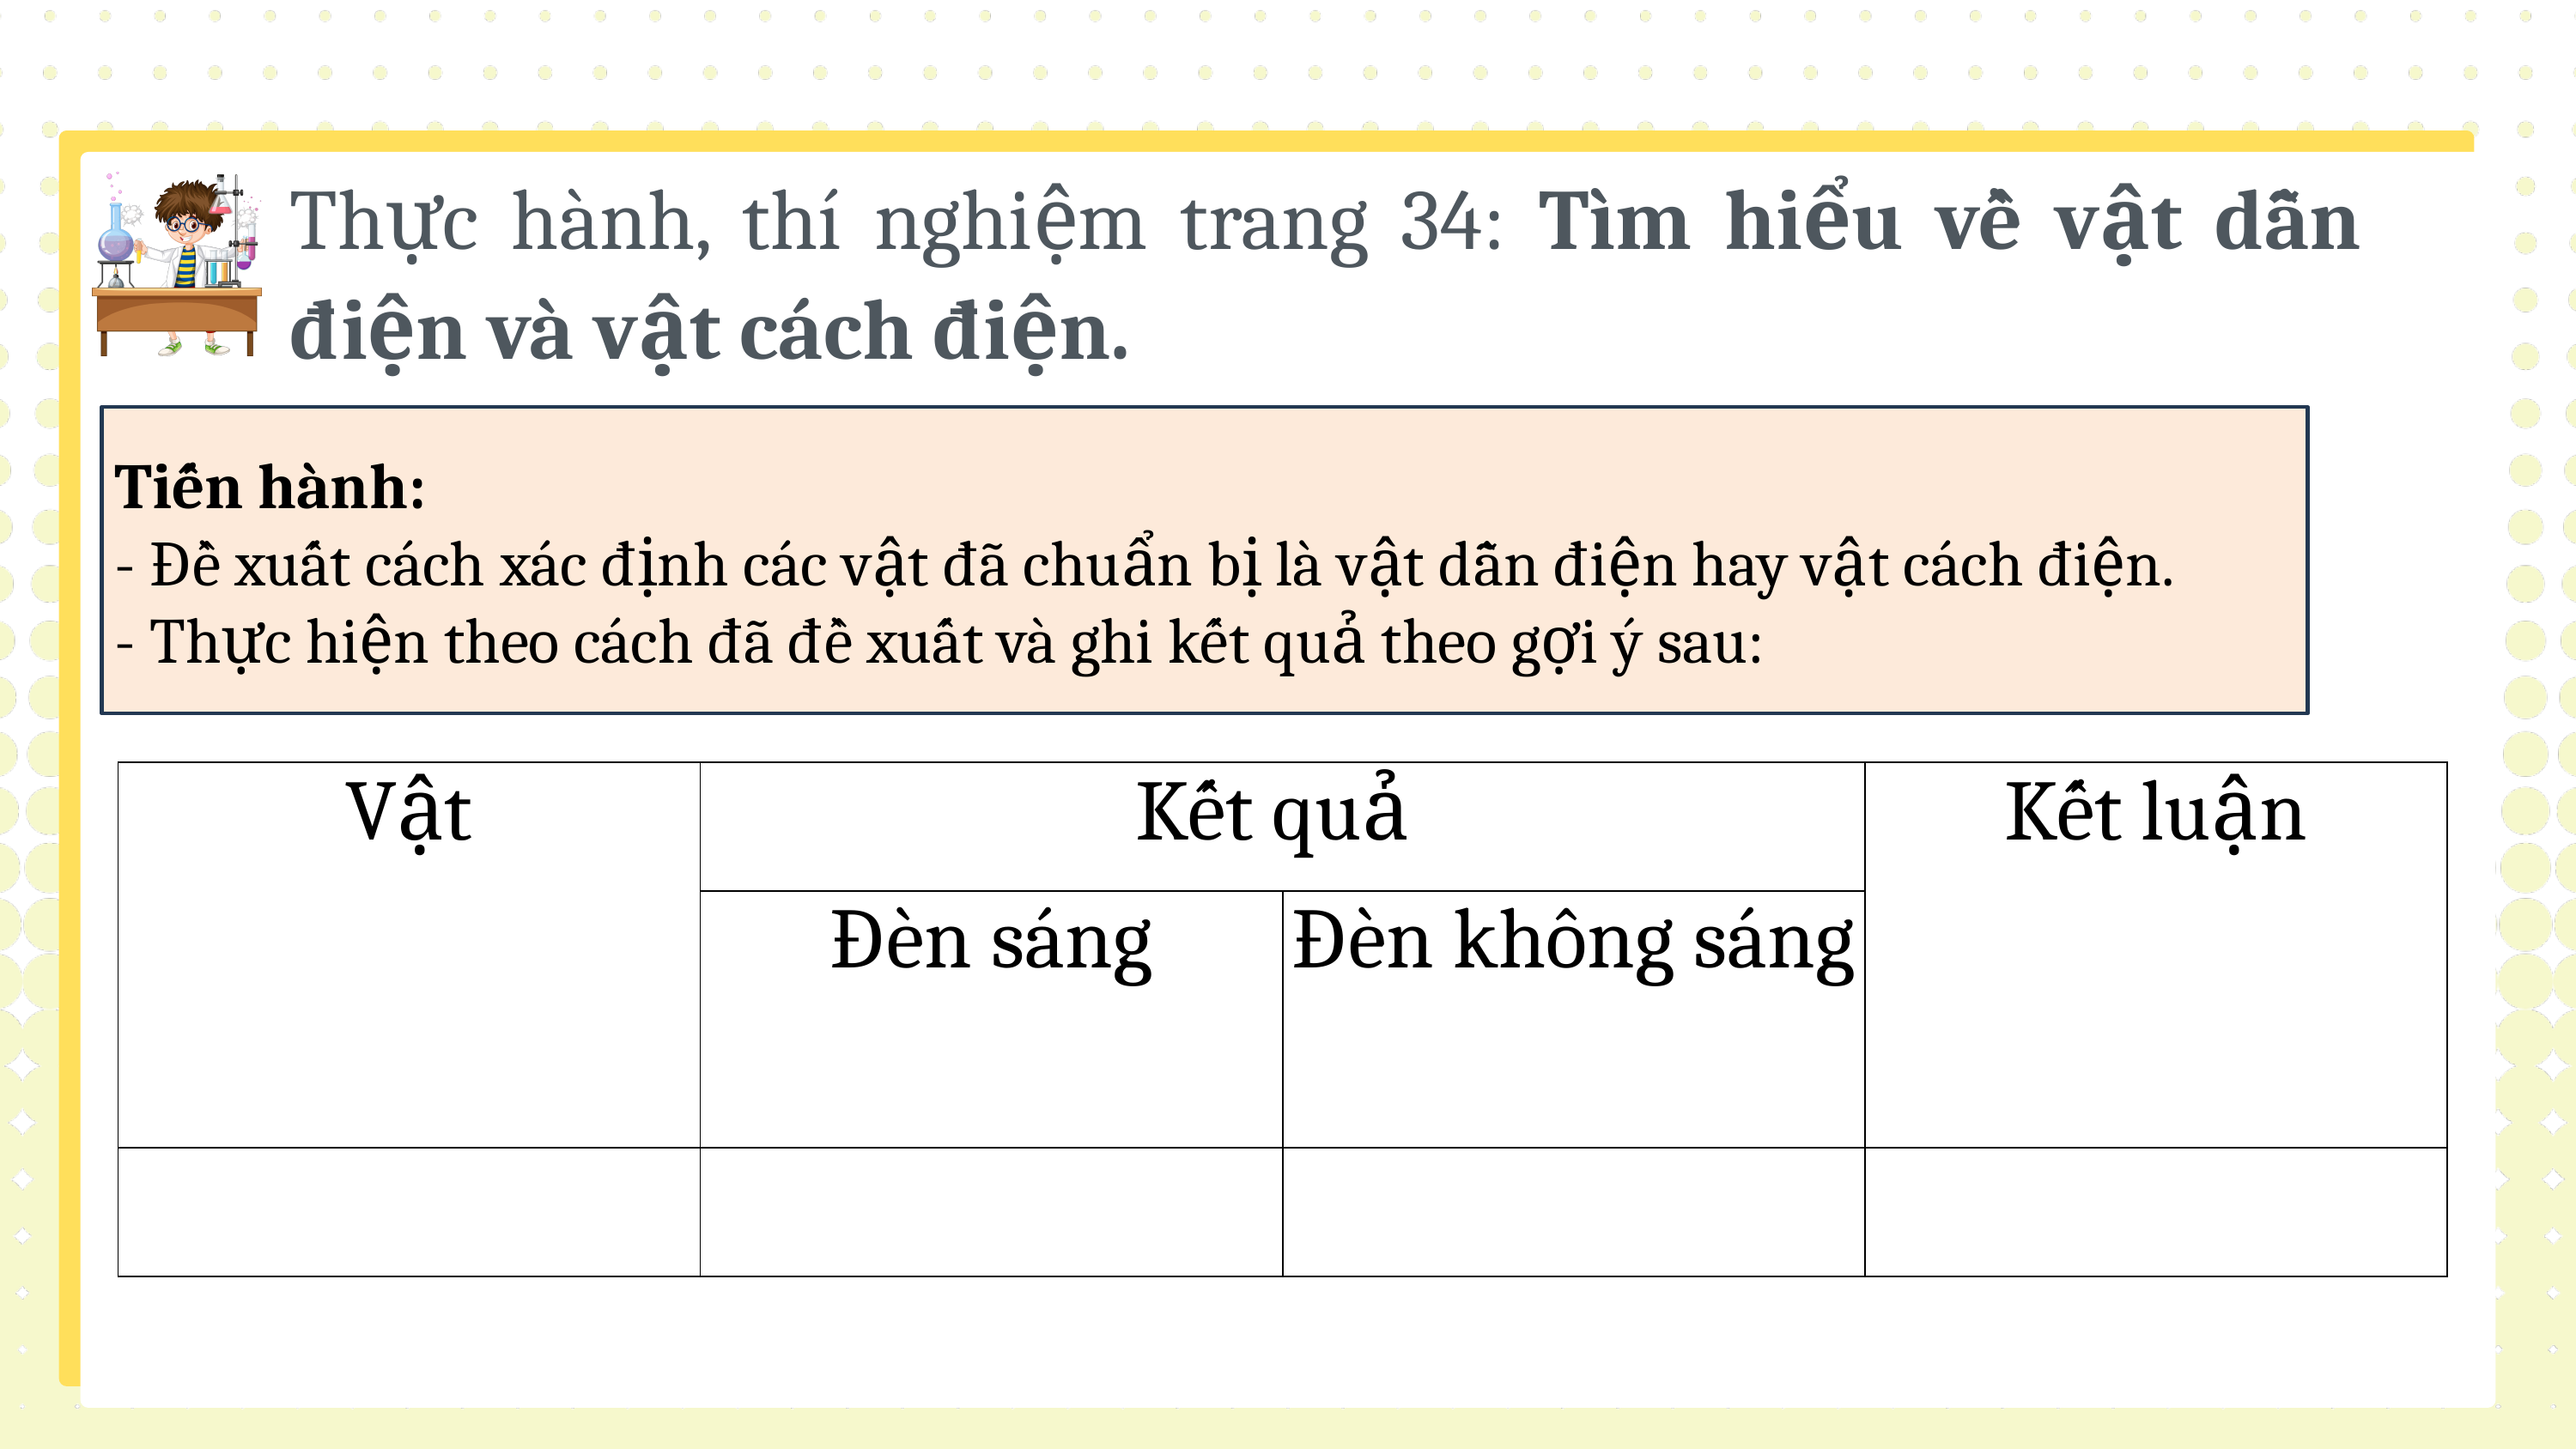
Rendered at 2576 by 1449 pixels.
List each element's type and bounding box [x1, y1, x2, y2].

text_box [58, 130, 2475, 1387]
picture [91, 172, 262, 356]
text_box [0, 0, 2576, 1449]
text_box [80, 151, 2496, 1409]
